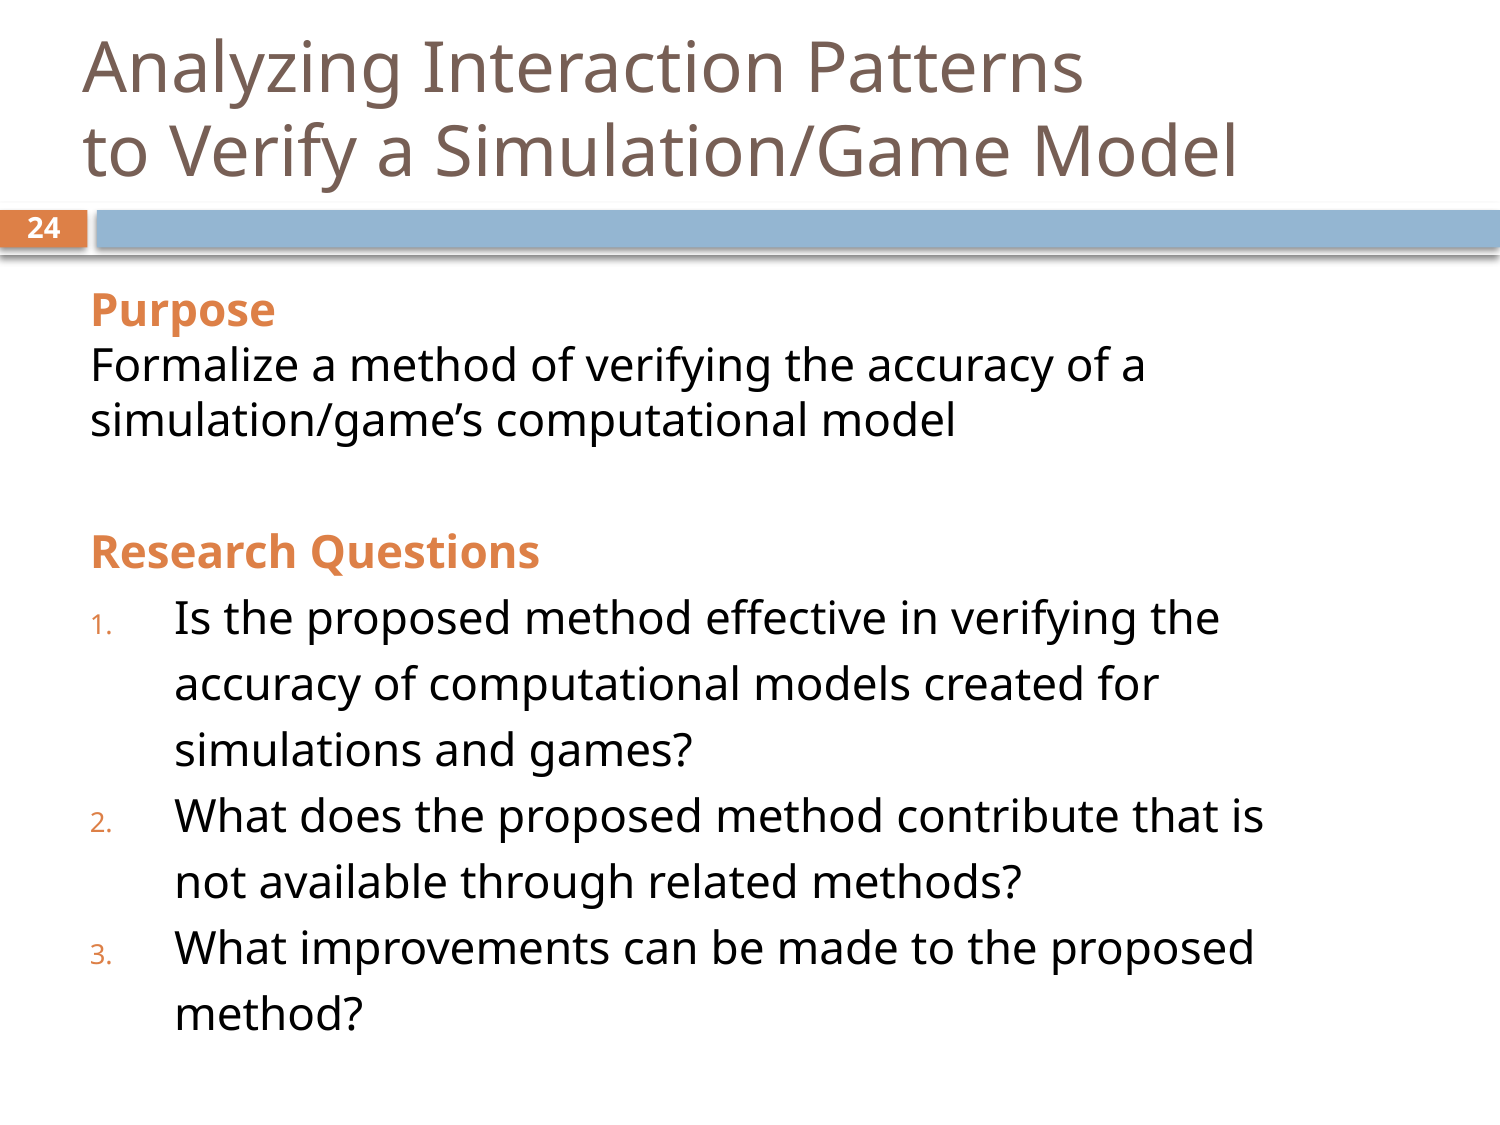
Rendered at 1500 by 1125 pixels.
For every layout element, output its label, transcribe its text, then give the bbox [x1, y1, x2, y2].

title Analyzing Interaction Patterns to Verify a Simulation/Game Model [75, 12, 1400, 200]
list Purpose Formalize a method of verifying the accuracy of a simulation/game’s computational model Research Questions Is the proposed method effective in verifying the accuracy of computational models created for simulations and games? What does the proposed method contribute that is not available through related methods? What improvements can be made to the proposed method? [75, 262, 1300, 1054]
slide_number 24 [0, 208, 88, 249]
